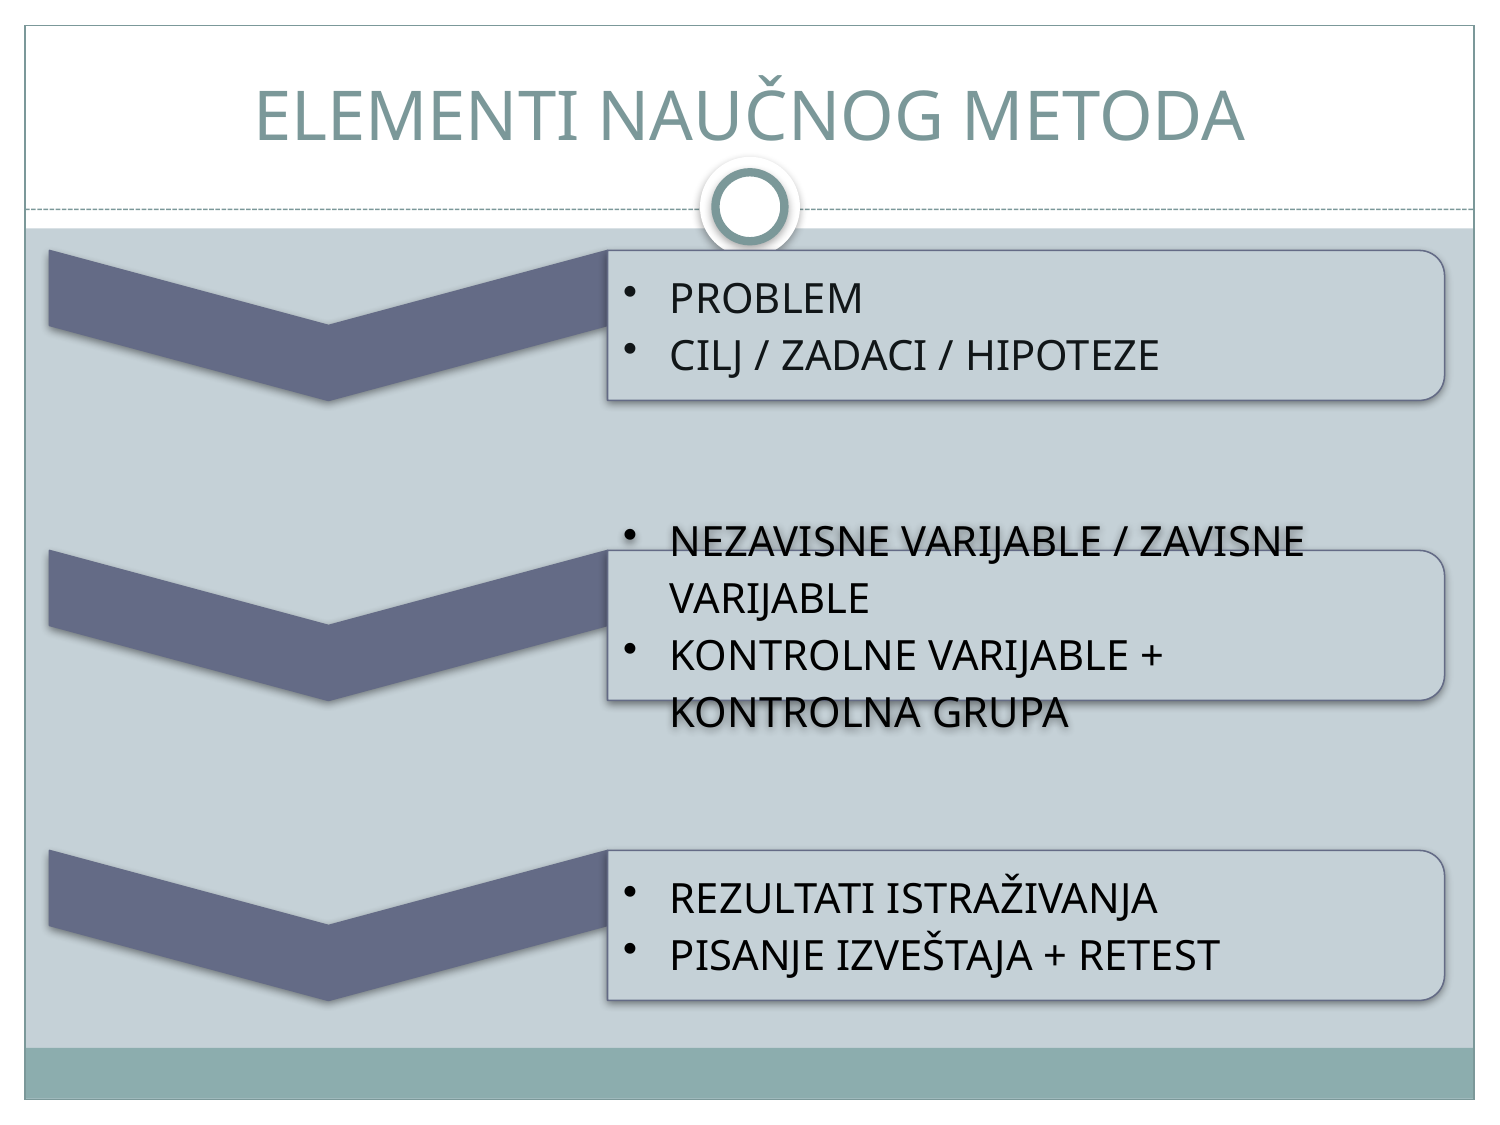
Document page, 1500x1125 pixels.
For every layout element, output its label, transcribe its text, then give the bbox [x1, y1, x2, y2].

title ELEMENTI NAUČNOG METODA [49, 37, 1450, 162]
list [49, 250, 1445, 1001]
